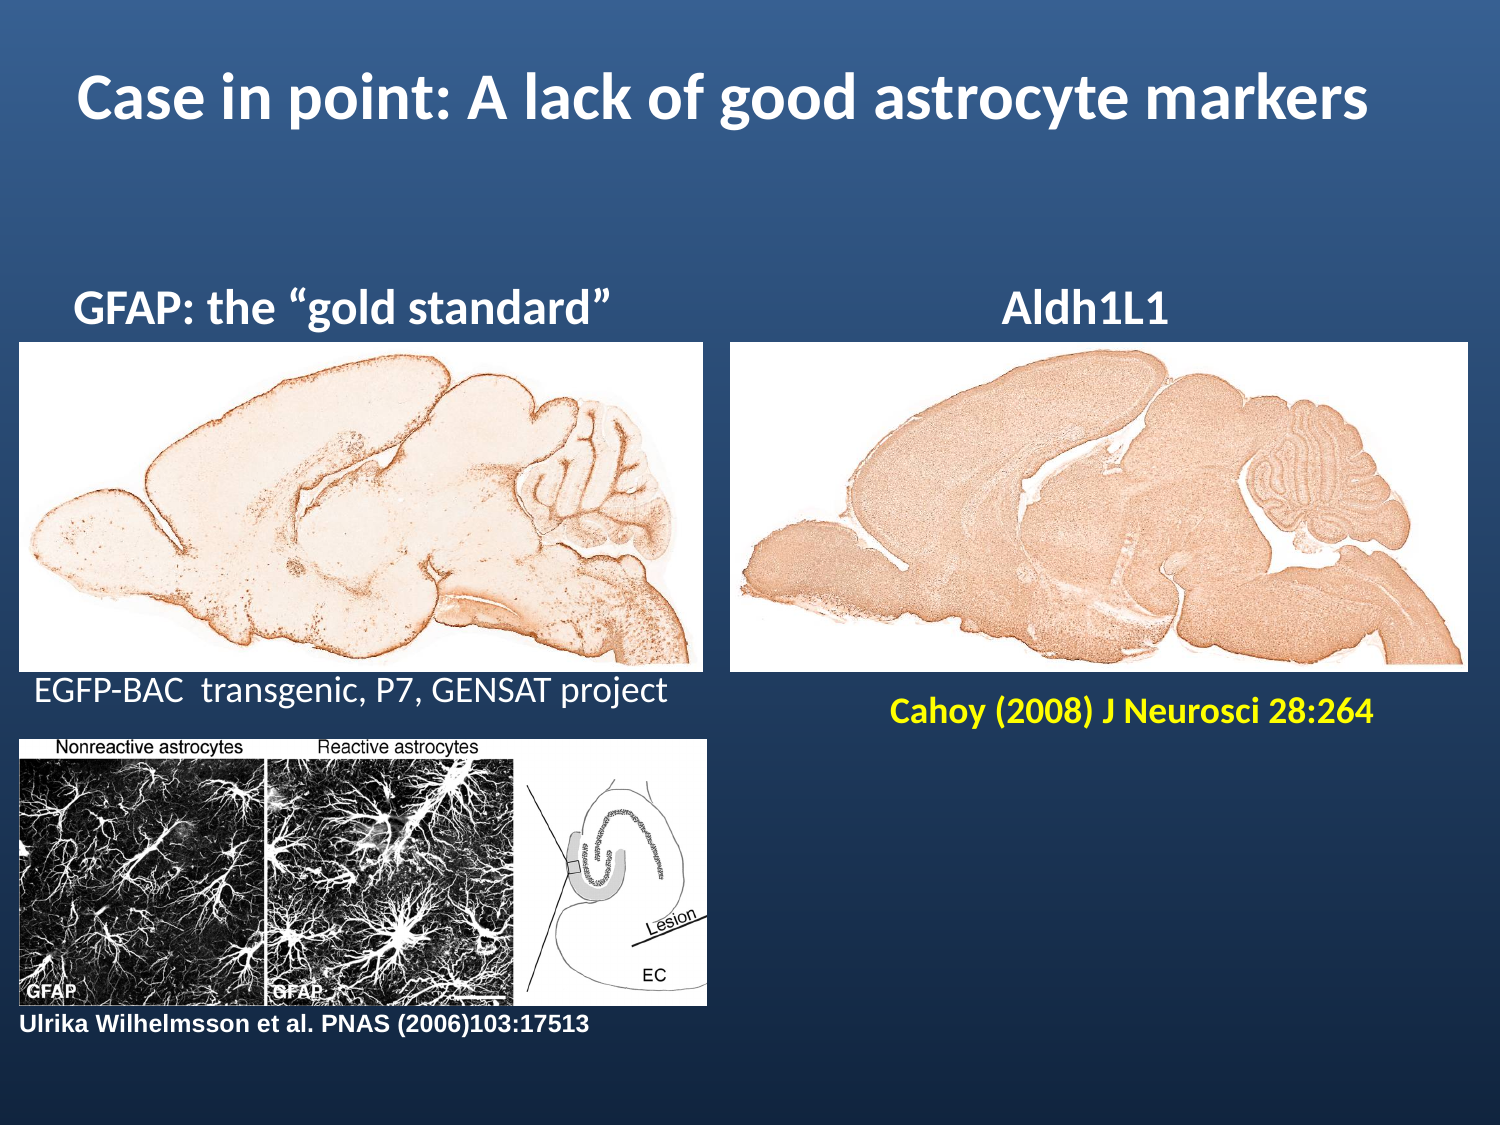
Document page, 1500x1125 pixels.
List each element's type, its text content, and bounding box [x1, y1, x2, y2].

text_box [730, 266, 1468, 740]
text_box Case in point: A lack of good astrocyte markers [0, 35, 1448, 151]
picture [18, 342, 703, 673]
text_box EGFP-BAC transgenic, P7, GENSAT project [19, 657, 725, 718]
picture [18, 738, 707, 1006]
text_box Ulrika Wilhelmsson et al. PNAS (2006)103:17513 [19, 1013, 687, 1064]
text_box GFAP: the “gold standard” [58, 267, 640, 341]
